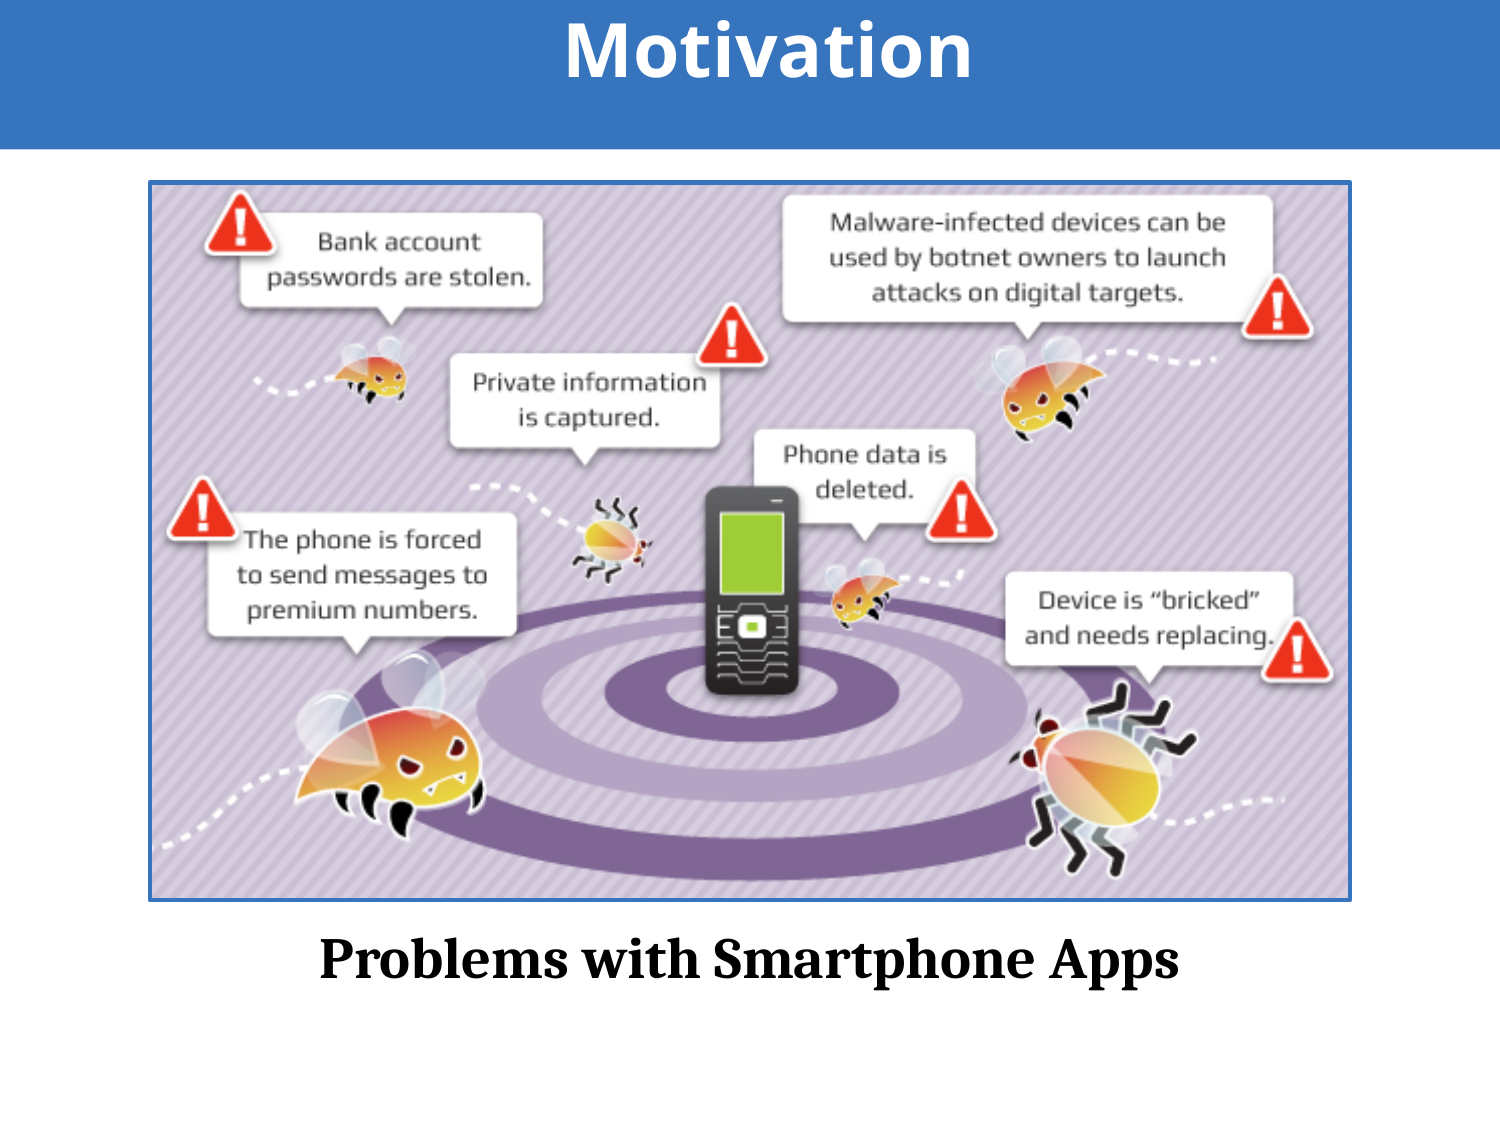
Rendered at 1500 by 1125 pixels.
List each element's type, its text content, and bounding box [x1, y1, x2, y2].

text_box Problems with Smartphone Apps [149, 912, 1350, 998]
text_box [149, 182, 1350, 900]
title Motivation [0, 0, 1500, 150]
